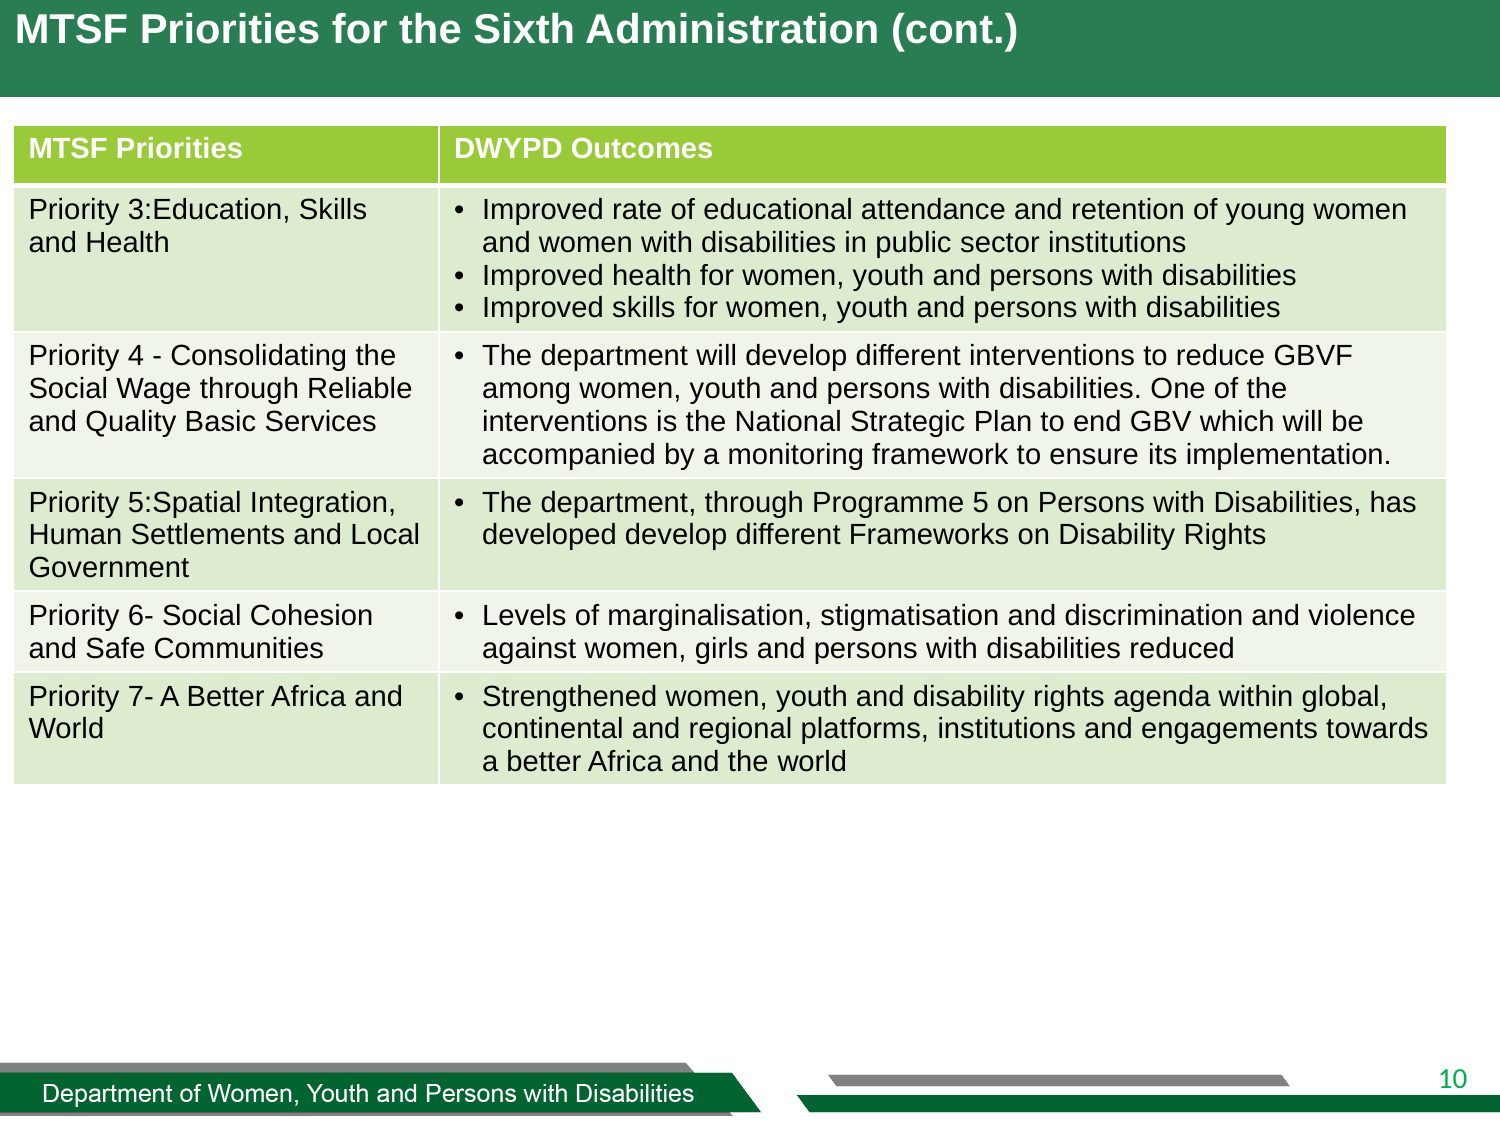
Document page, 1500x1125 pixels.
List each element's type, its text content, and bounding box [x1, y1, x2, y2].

title MTSF Priorities for the Sixth Administration (cont.) [0, 0, 1500, 97]
table_cell Levels of marginalisation, stigmatisation and discrimination and violence against women, girls and persons with disabilities reduced [440, 592, 1446, 671]
table_header DWYPD Outcomes [440, 126, 1446, 183]
table_cell Priority 5:Spatial Integration, Human Settlements and Local Government [14, 479, 438, 590]
table_cell The department will develop different interventions to reduce GBVF among women, youth and persons with disabilities. One of the interventions is the National Strategic Plan to end GBV which will be accompanied by a monitoring framework to ensure its implementation. [440, 333, 1446, 477]
table_cell Priority 6- Social Cohesion and Safe Communities [14, 592, 438, 671]
table_cell The department, through Programme 5 on Persons with Disabilities, has developed develop different Frameworks on Disability Rights [440, 479, 1446, 590]
table_cell Priority 7- A Better Africa and World [14, 673, 438, 784]
table_cell Improved rate of educational attendance and retention of young women and women with disabilities in public sector institutions Improved health for women, youth and persons with disabilities Improved skills for women, youth and persons with disabilities [440, 188, 1446, 331]
picture [0, 97, 1500, 1125]
table_cell Priority 3:Education, Skills and Health [14, 188, 438, 331]
table_cell Strengthened women, youth and disability rights agenda within global, continental and regional platforms, institutions and engagements towards a better Africa and the world [440, 673, 1446, 784]
table_header MTSF Priorities [14, 126, 438, 183]
table_cell Priority 4 - Consolidating the Social Wage through Reliable and Quality Basic Services [14, 333, 438, 477]
